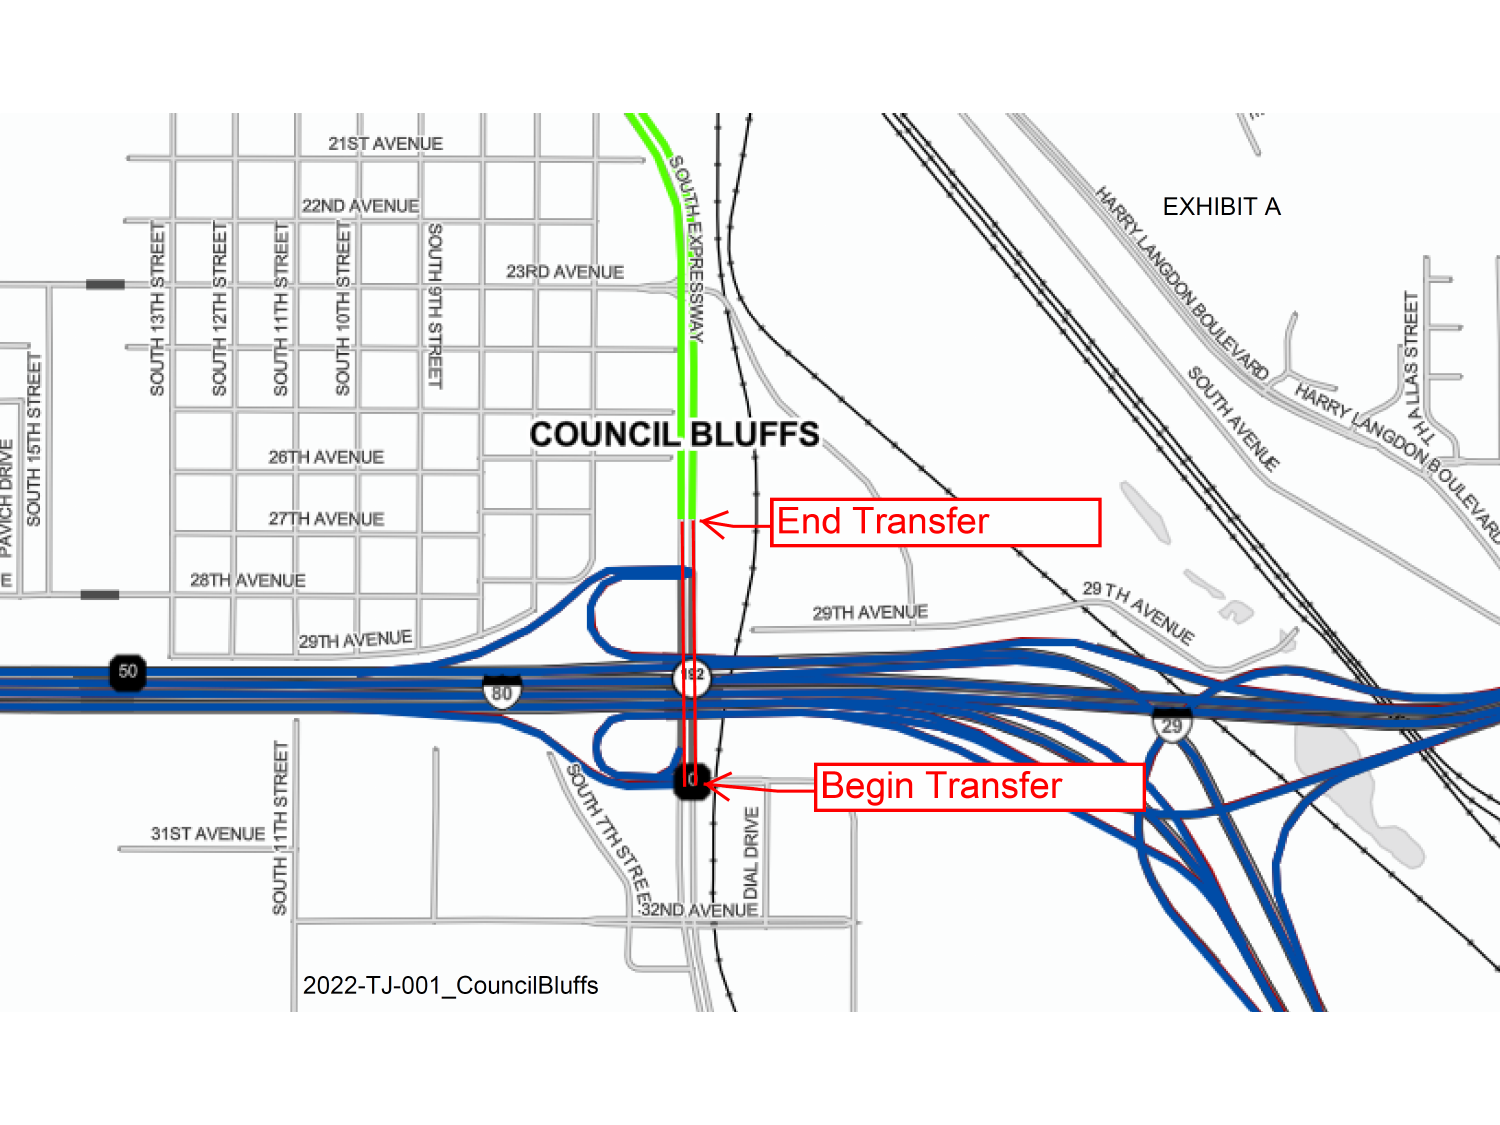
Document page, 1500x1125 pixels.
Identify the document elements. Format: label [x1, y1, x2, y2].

picture [0, 113, 1500, 1012]
